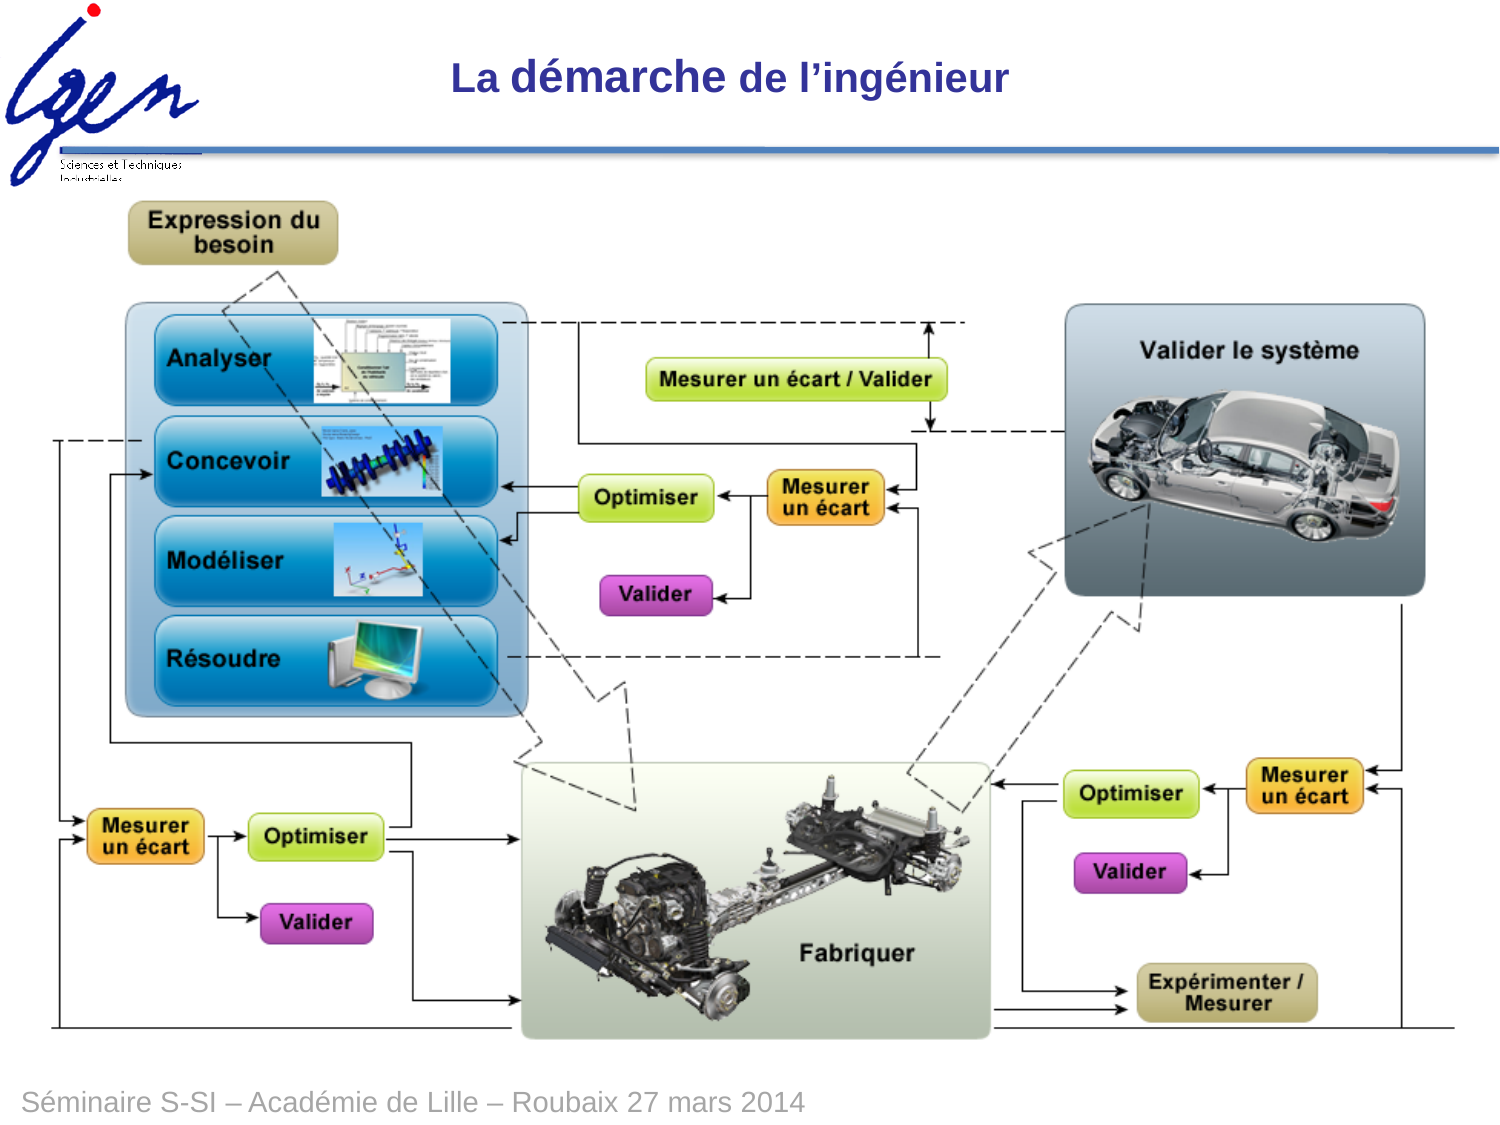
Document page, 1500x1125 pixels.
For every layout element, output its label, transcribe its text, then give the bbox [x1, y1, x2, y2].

picture [58, 147, 63, 160]
picture [45, 179, 1458, 1073]
text_box La démarche de l’ingénieur [370, 39, 1090, 109]
picture [0, 1, 202, 190]
